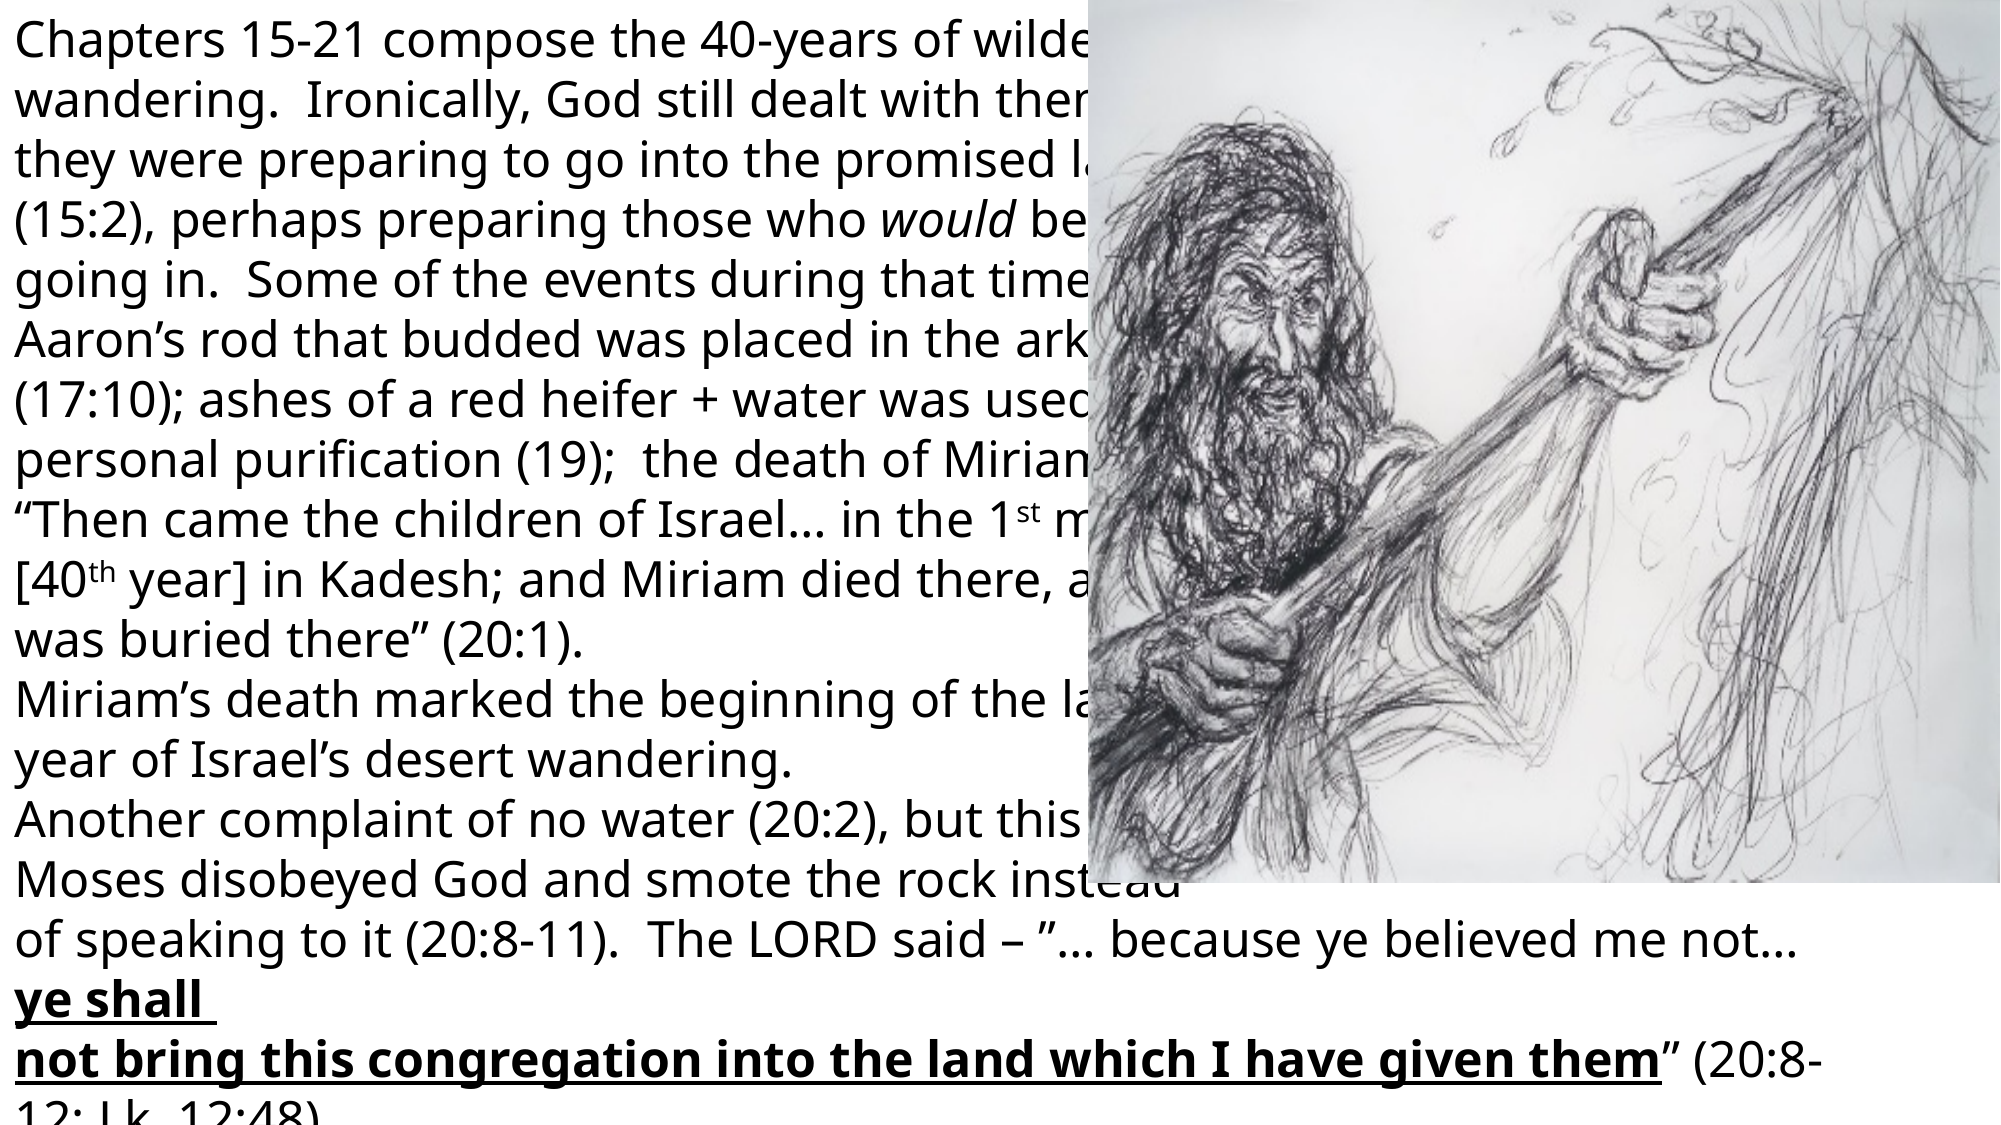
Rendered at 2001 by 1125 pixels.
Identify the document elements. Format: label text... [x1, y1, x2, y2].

text_box Chapters 15-21 compose the 40-years of wilderness wandering. Ironically, God still dealt with them as if they were preparing to go into the promised land (15:2), perhaps preparing those who would be going in. Some of the events during that time: Aaron’s rod that budded was placed in the ark (17:10); ashes of a red heifer + water was used for personal purification (19); the death of Miriam – “Then came the children of Israel… in the 1st month [40th year] in Kadesh; and Miriam died there, and was buried there” (20:1). Miriam’s death marked the beginning of the last year of Israel’s desert wandering. Another complaint of no water (20:2), but this time Moses disobeyed God and smote the rock instead of speaking to it (20:8-11). The LORD said – ”… because ye believed me not… ye shall not bring this congregation into the land which I have given them” (20:8-12; Lk. 12:48). [0, 0, 1879, 1125]
picture [1088, 0, 2000, 883]
